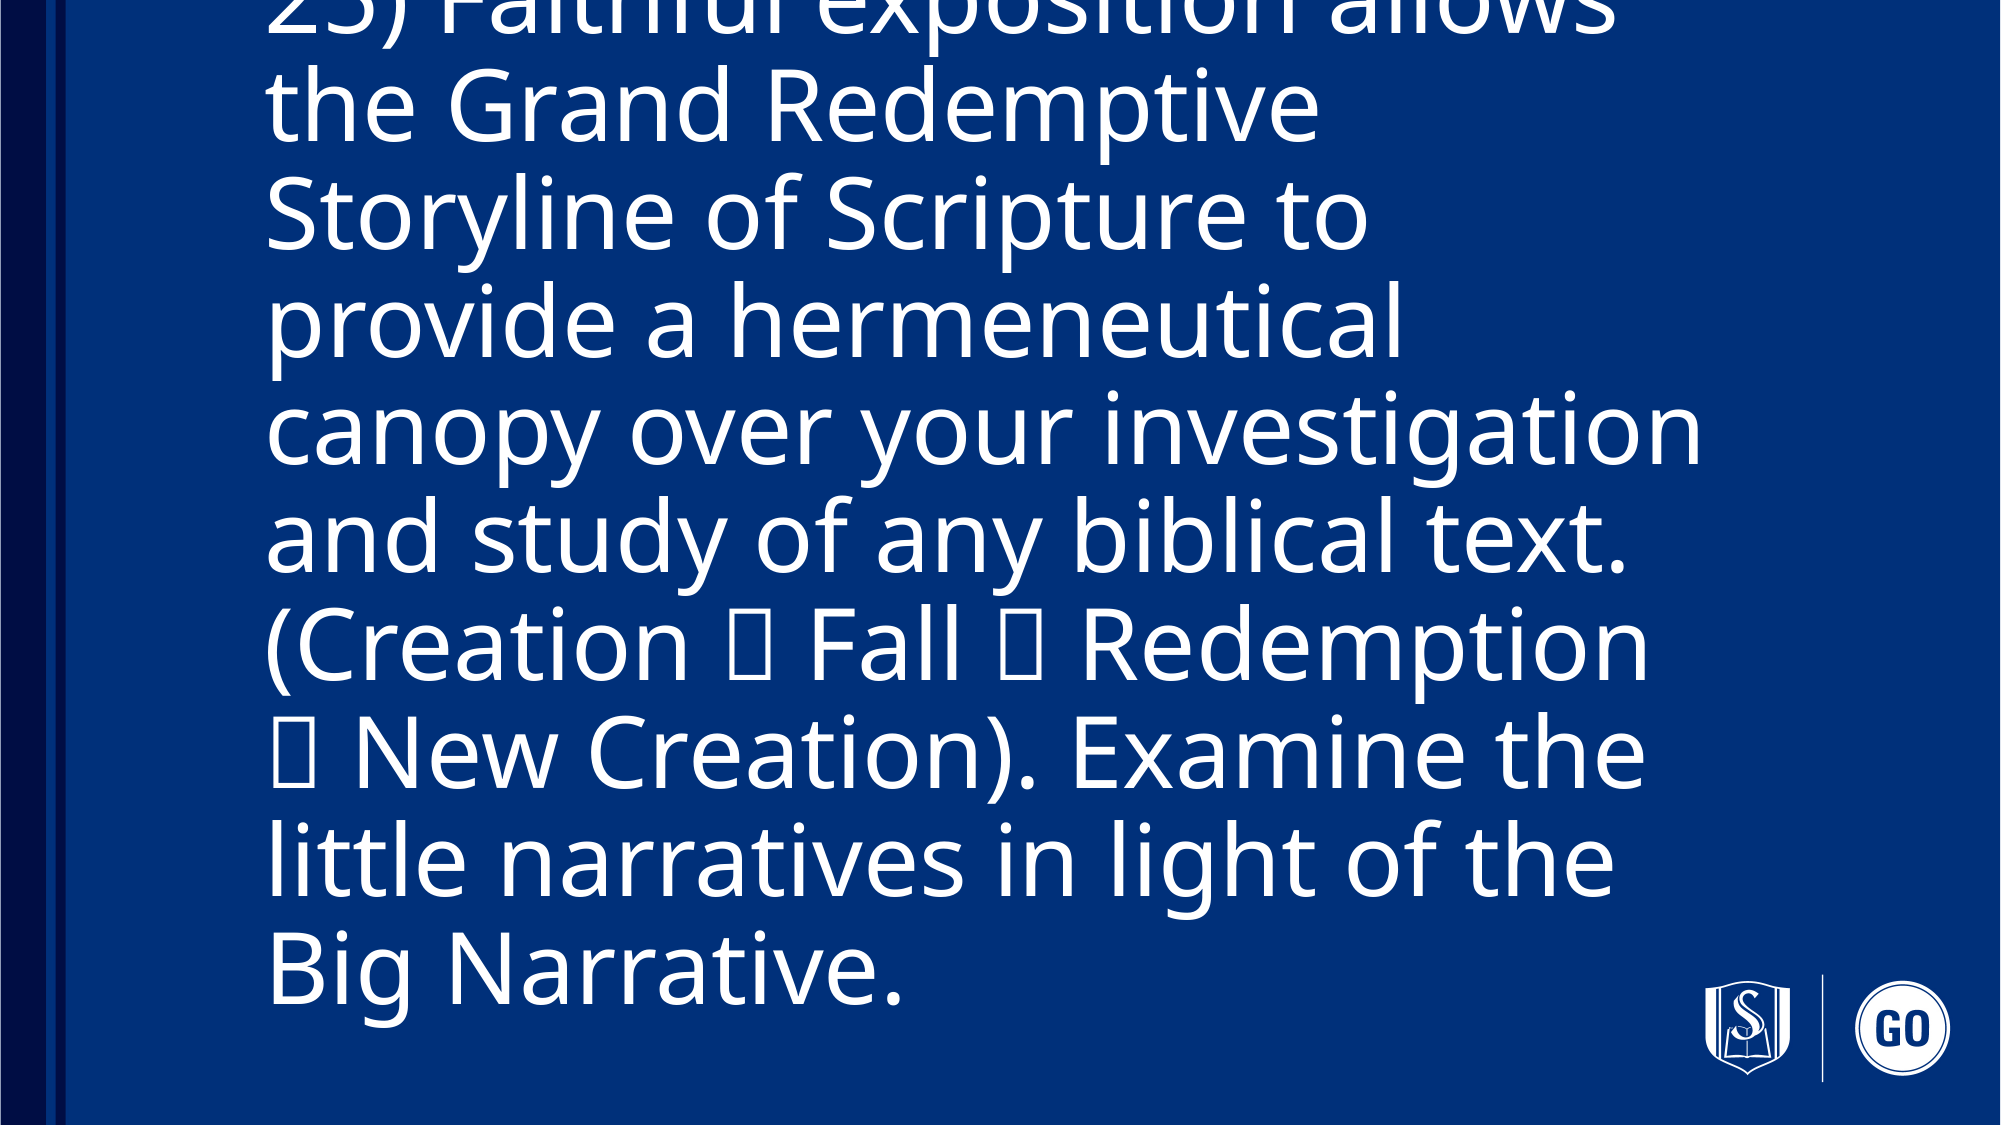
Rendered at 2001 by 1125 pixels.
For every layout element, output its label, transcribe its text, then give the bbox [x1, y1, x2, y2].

picture [0, 0, 2001, 1125]
title 25) Faithful exposition allows the Grand Redemptive Storyline of Scripture to provide a hermeneutical canopy over your investigation and study of any biblical text. (Creation  Fall  Redemption  New Creation). Examine the little narratives in light of the Big Narrative. [249, 184, 1750, 1034]
